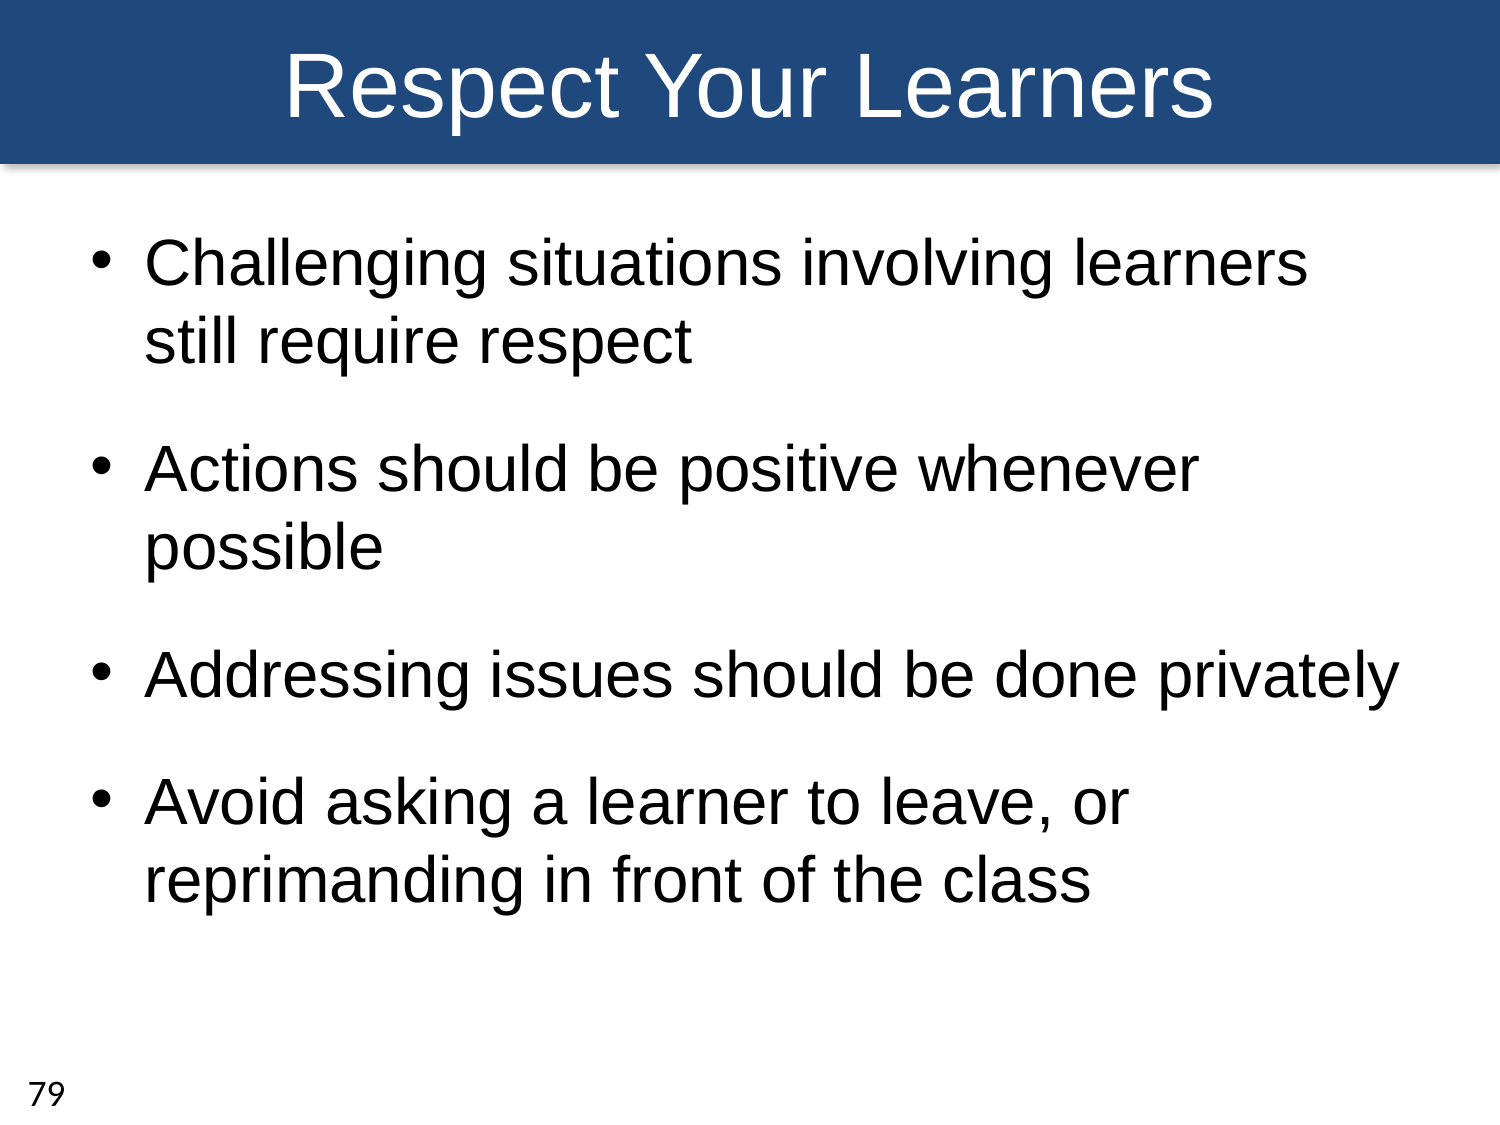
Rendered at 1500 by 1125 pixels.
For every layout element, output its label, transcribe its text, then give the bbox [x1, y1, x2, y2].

list Challenging situations involving learners still require respect Actions should be positive whenever possible Addressing issues should be done privately Avoid asking a learner to leave, or reprimanding in front of the class [75, 212, 1425, 1005]
slide_number 79 [12, 1061, 363, 1122]
title Respect Your Learners [0, 0, 1500, 163]
